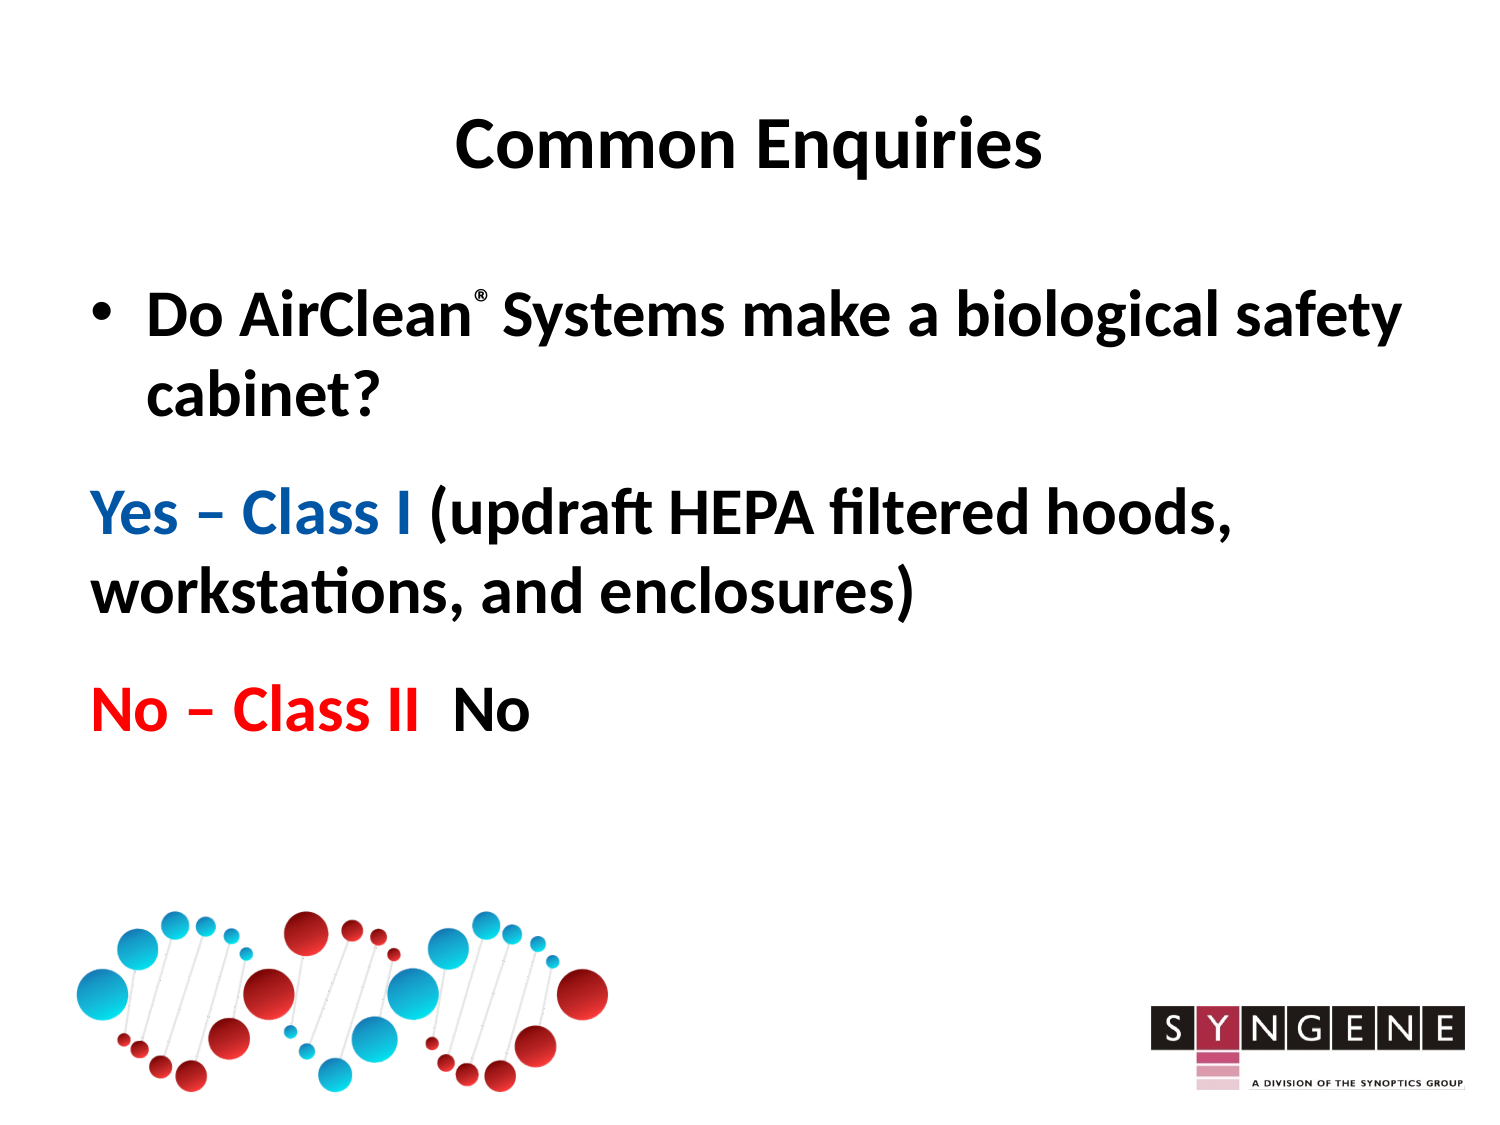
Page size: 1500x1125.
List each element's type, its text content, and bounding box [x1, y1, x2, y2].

title Common Enquiries [75, 45, 1425, 233]
picture [1151, 1006, 1465, 1090]
picture [76, 1005, 609, 1093]
list Do AirClean® Systems make a biological safety cabinet? Yes – Class I (updraft HEPA filtered hoods, workstations, and enclosures) No – Class II No [75, 262, 1425, 1005]
